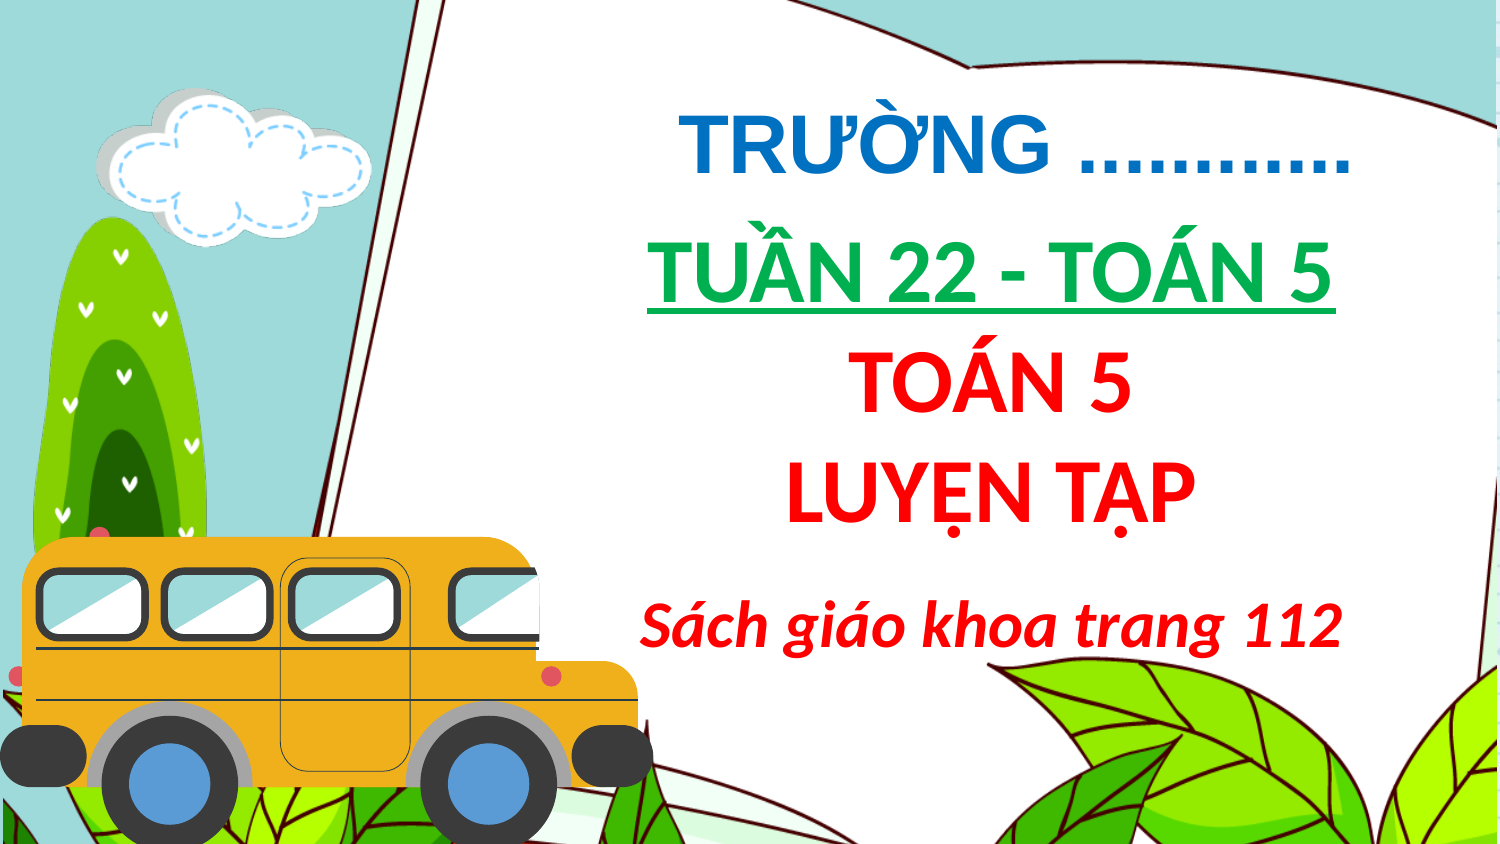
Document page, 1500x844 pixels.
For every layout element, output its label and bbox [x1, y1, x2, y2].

text_box [0, 526, 654, 844]
picture [0, 0, 1500, 844]
